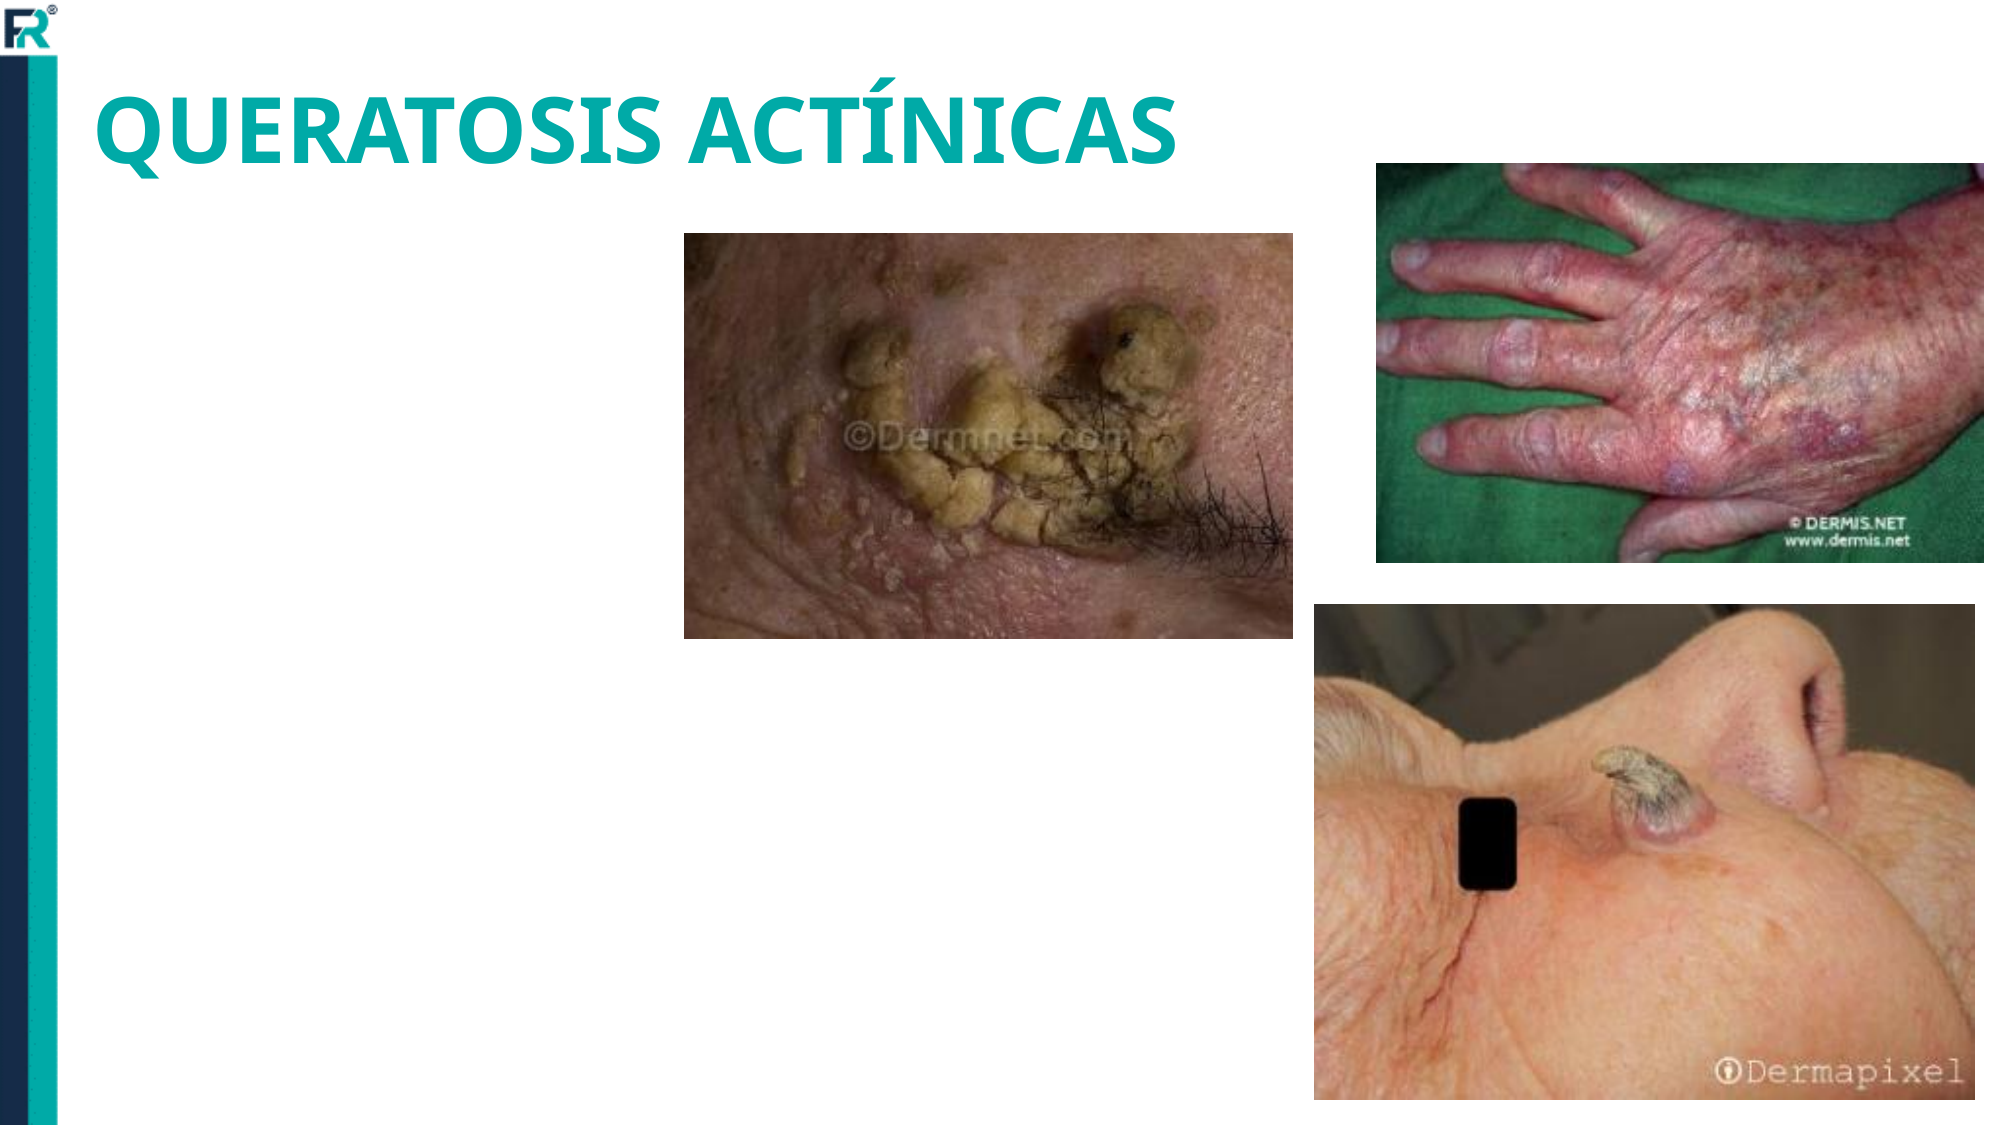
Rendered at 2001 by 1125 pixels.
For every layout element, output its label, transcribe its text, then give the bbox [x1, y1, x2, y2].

picture [0, 0, 2001, 1125]
title QUERATOSIS ACTÍNICAS [77, 25, 1828, 243]
